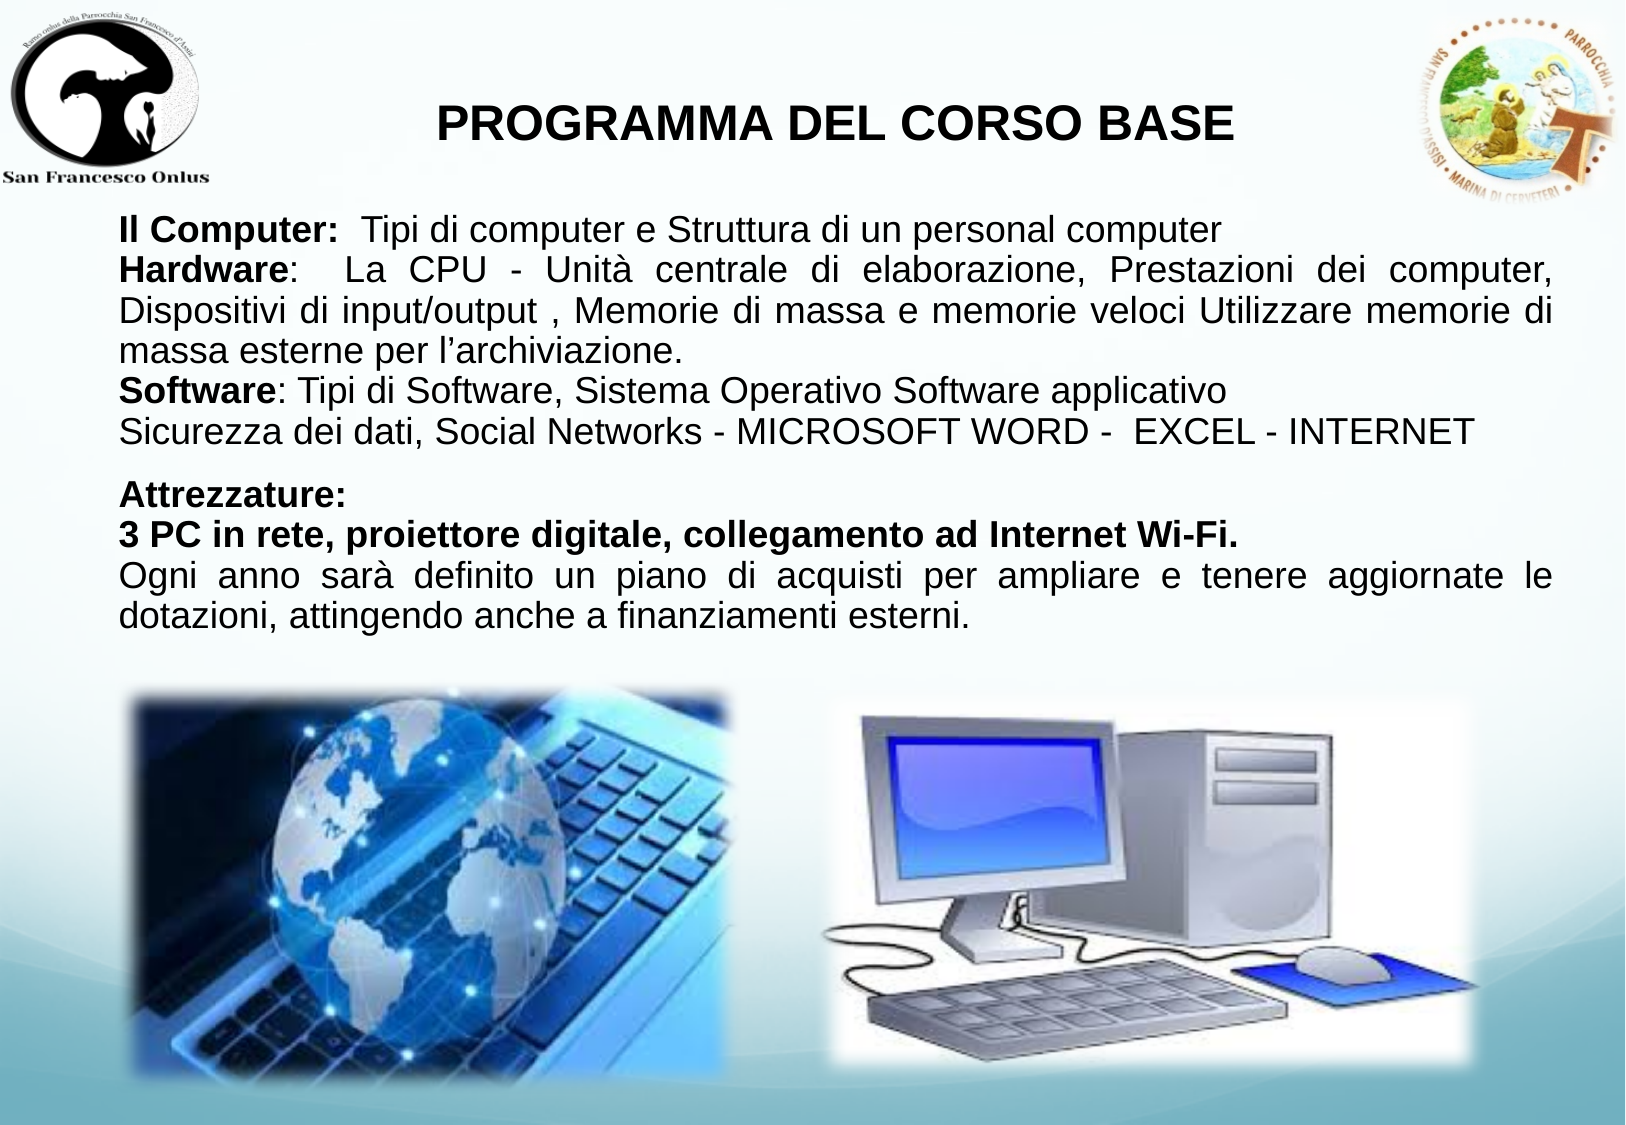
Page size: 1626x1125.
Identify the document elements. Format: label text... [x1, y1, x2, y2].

picture [811, 680, 1489, 1083]
picture [0, 1, 211, 197]
picture [1414, 2, 1625, 209]
text_box PROGRAMMA DEL CORSO BASE Il Computer: Tipi di computer e Struttura di un personal computer Hardware: La CPU - Unità centrale di elaborazione, Prestazioni dei computer, Dispositivi di input/output , Memorie di massa e memorie veloci Utilizzare memorie di massa esterne per l’archiviazione. Software: Tipi di Software, Sistema Operativo Software applicativo Sicurezza dei dati, Social Networks - MICROSOFT WORD - EXCEL - INTERNET Attrezzature: 3 PC in rete, proiettore digitale, collegamento ad Internet Wi-Fi. Ogni anno sarà definito un piano di acquisti per ampliare e tenere aggiornate le dotazioni, attingendo anche a finanziamenti esterni. [103, 90, 1569, 752]
picture [115, 680, 742, 1095]
